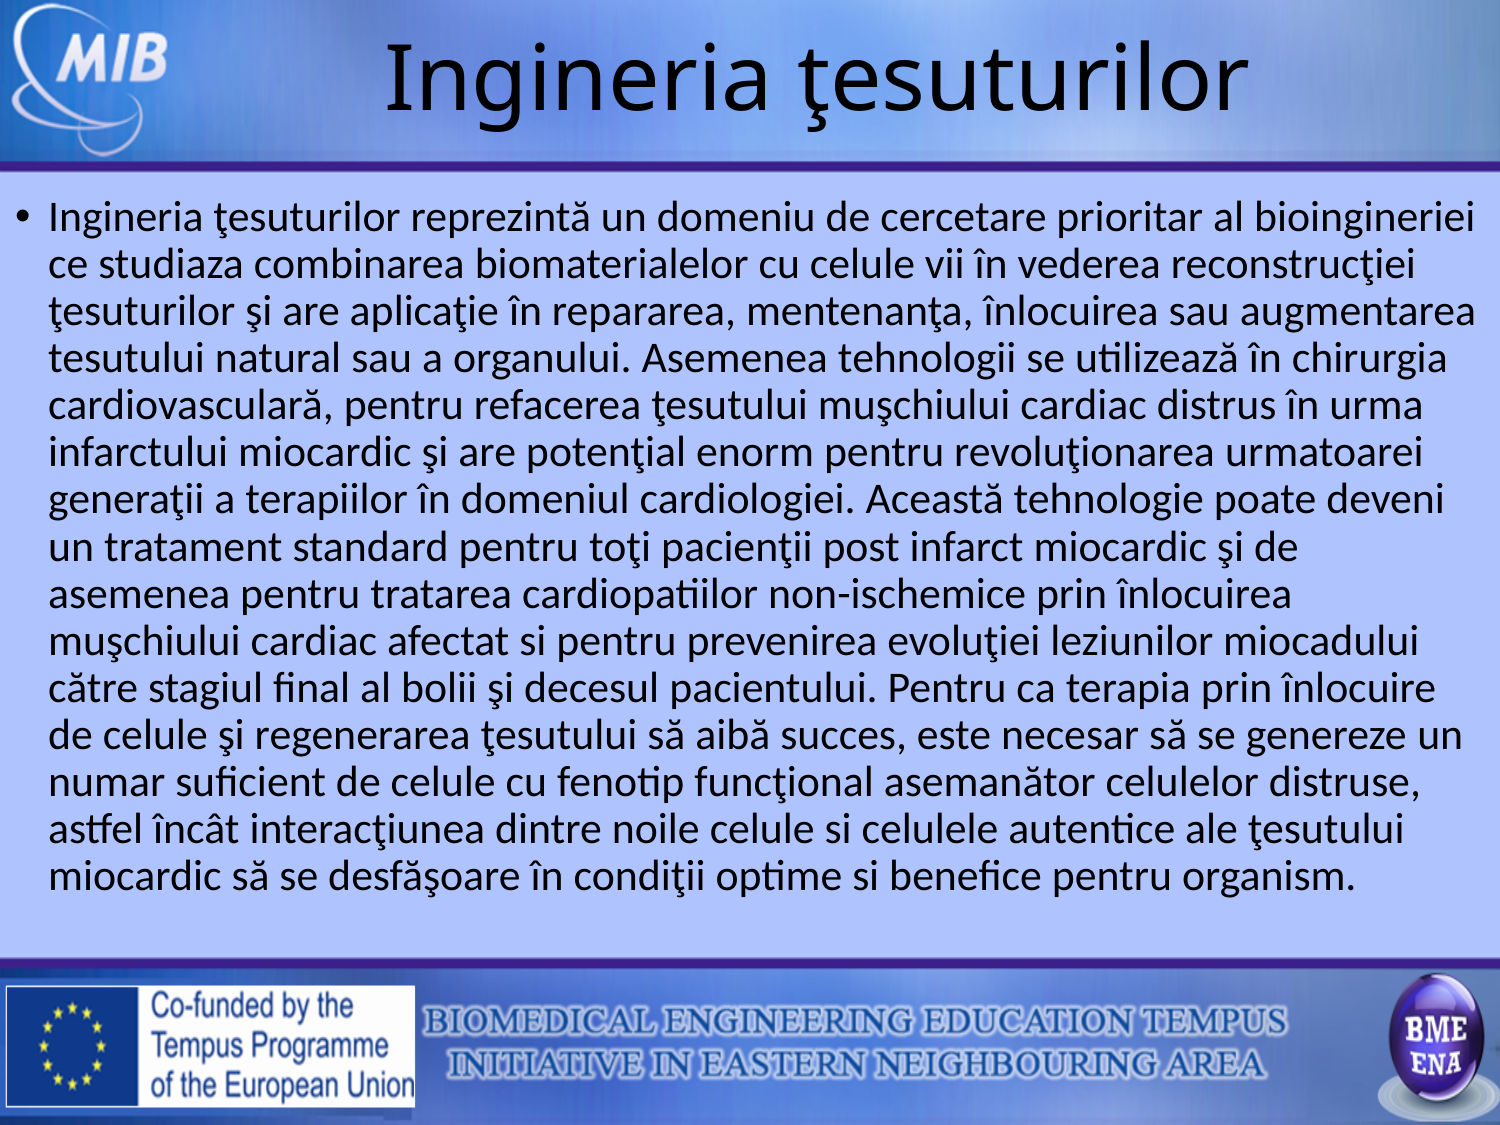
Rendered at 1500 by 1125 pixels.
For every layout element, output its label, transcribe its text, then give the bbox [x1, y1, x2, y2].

picture [0, 0, 1500, 186]
picture [0, 958, 1500, 1125]
title Ingineria ţesuturilor [184, 8, 1475, 152]
list Ingineria ţesuturilor reprezintă un domeniu de cercetare prioritar al bioingineriei ce studiaza combinarea biomaterialelor cu celule vii în vederea reconstrucţiei ţesuturilor şi are aplicaţie în repararea, mentenanţa, înlocuirea sau augmentarea tesutului natural sau a organului. Asemenea tehnologii se utilizează în chirurgia cardiovasculară, pentru refacerea ţesutului muşchiului cardiac distrus în urma infarctului miocardic şi are potenţial enorm pentru revoluţionarea urmatoarei generaţii a terapiilor în domeniul cardiologiei. Această tehnologie poate deveni un tratament standard pentru toţi pacienţii post infarct miocardic şi de asemenea pentru tratarea cardiopatiilor non-ischemice prin înlocuirea muşchiului cardiac afectat si pentru prevenirea evoluţiei leziunilor miocadului către stagiul final al bolii şi decesul pacientului. Pentru ca terapia prin înlocuire de celule şi regenerarea ţesutului să aibă succes, este necesar să se genereze un numar suficient de celule cu fenotip funcţional asemanător celulelor distruse, astfel încât interacţiunea dintre noile celule si celulele autentice ale ţesutului miocardic să se desfăşoare în condiţii optime si benefice pentru organism. [0, 186, 1500, 958]
